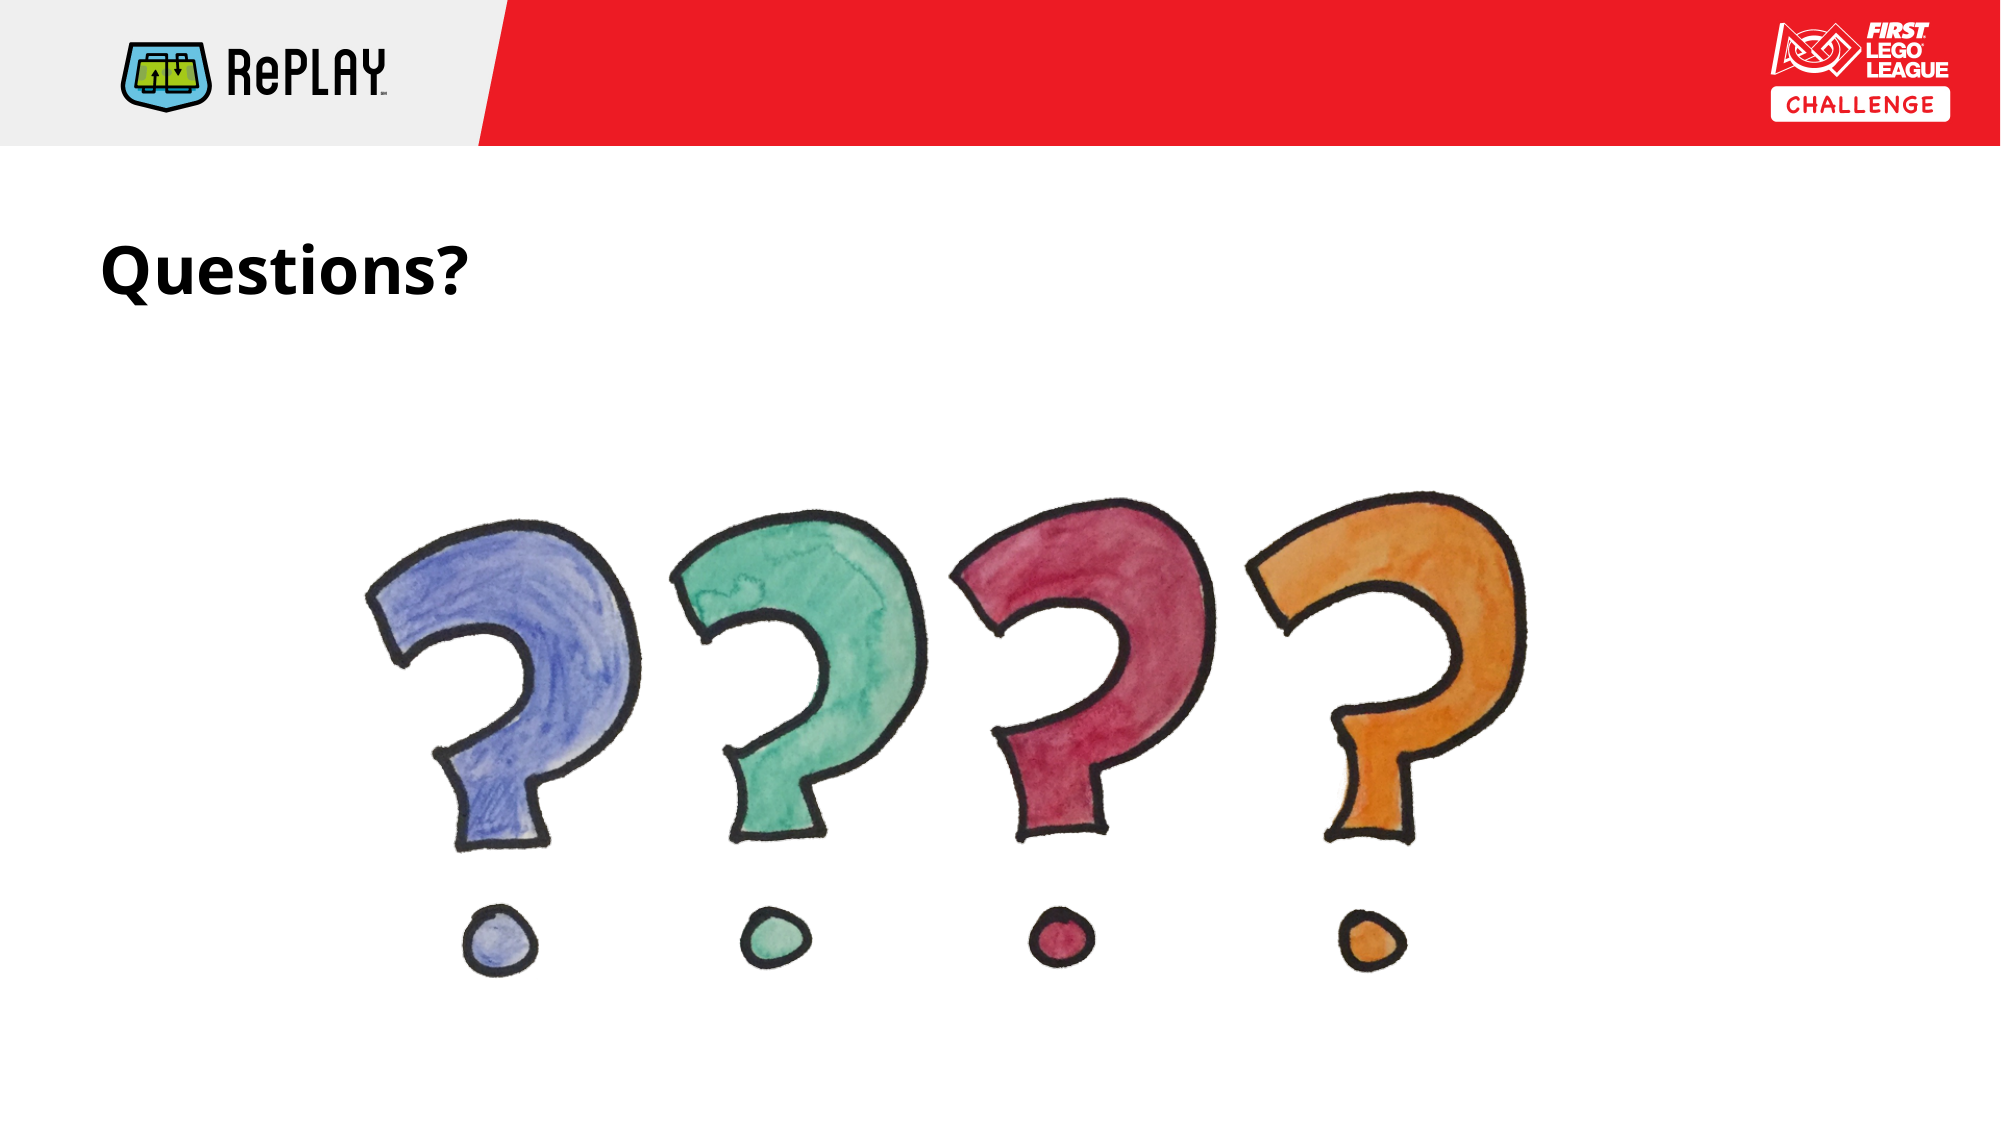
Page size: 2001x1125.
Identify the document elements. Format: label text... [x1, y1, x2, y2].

title Questions? [99, 207, 1913, 329]
picture [0, 0, 2001, 1125]
list [99, 360, 1913, 1011]
